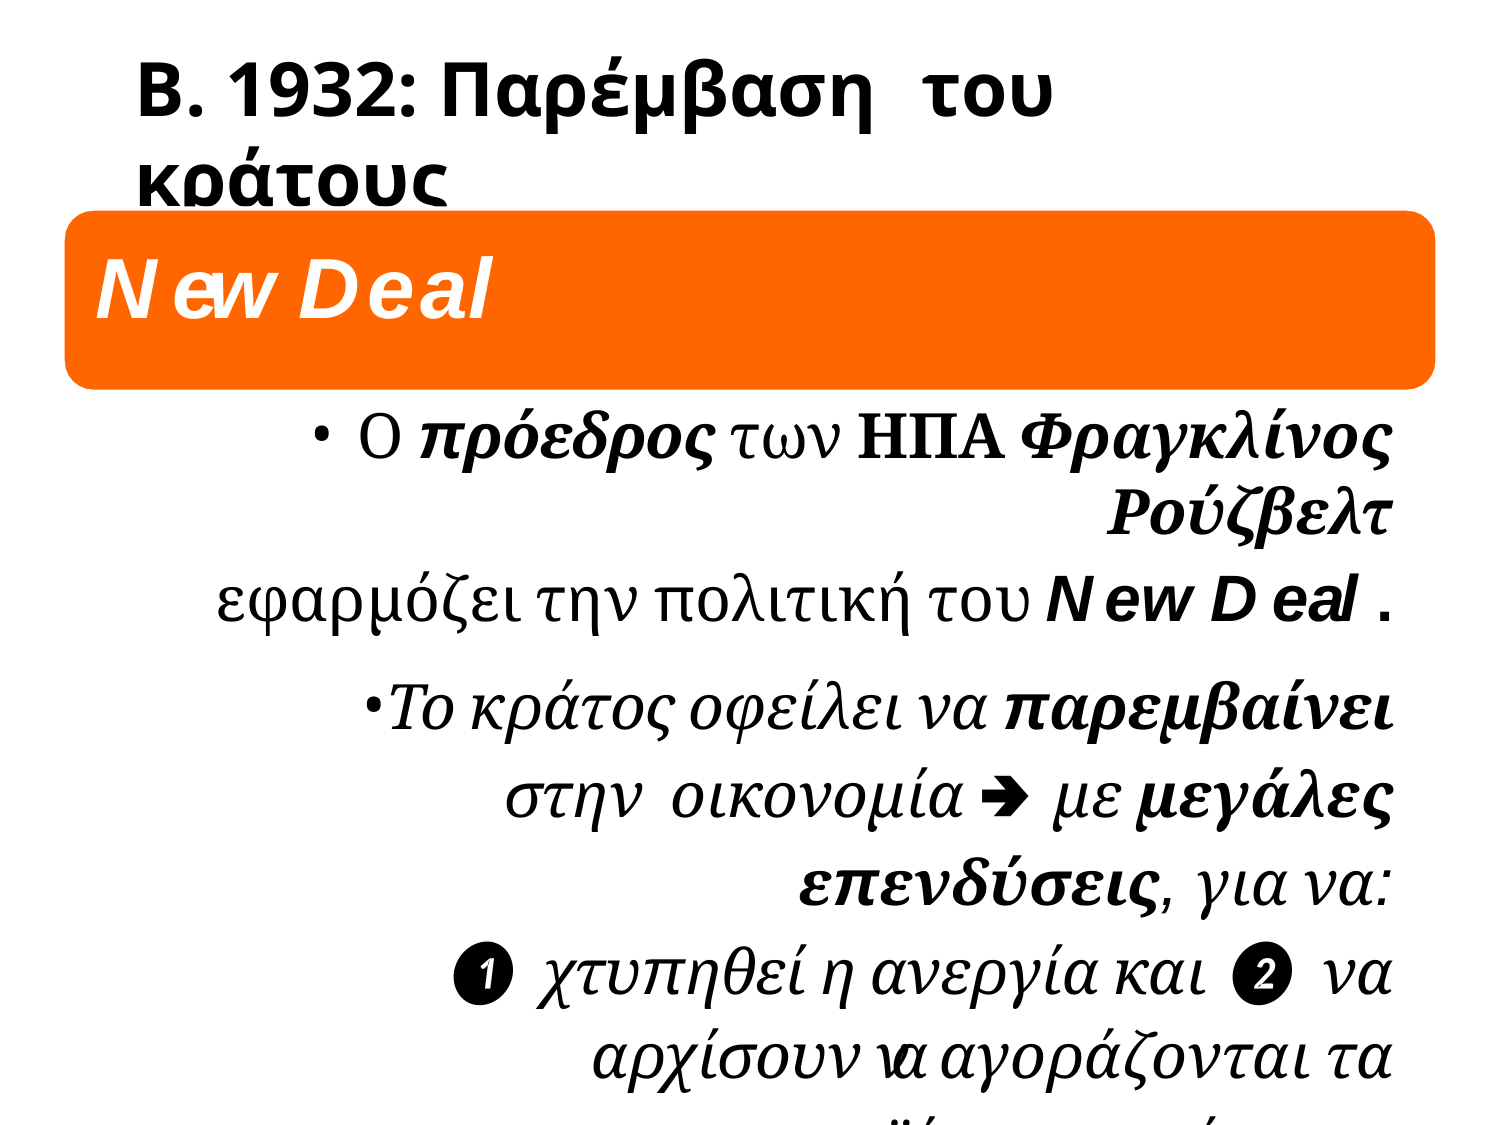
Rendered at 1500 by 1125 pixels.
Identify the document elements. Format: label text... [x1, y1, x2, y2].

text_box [60, 206, 1440, 395]
text_box New Deal Ο πρόεδρος των ΗΠΑ Φραγκλίνος Ρούζβελτ εφαρμόζει την πολιτική του New Deal . Το κράτος οφείλει να παρεμβαίνει στην οικονομία 🢂 με μεγάλες επενδύσεις, για να: ❶ χτυπηθεί η ανεργία και ❷ να αρχίσουν να αγοράζονται τα προϊόντα που έμεναν απούλητα. [93, 404, 1395, 1125]
title Β. 1932: Παρέμβαση του κράτους [132, 39, 1342, 204]
